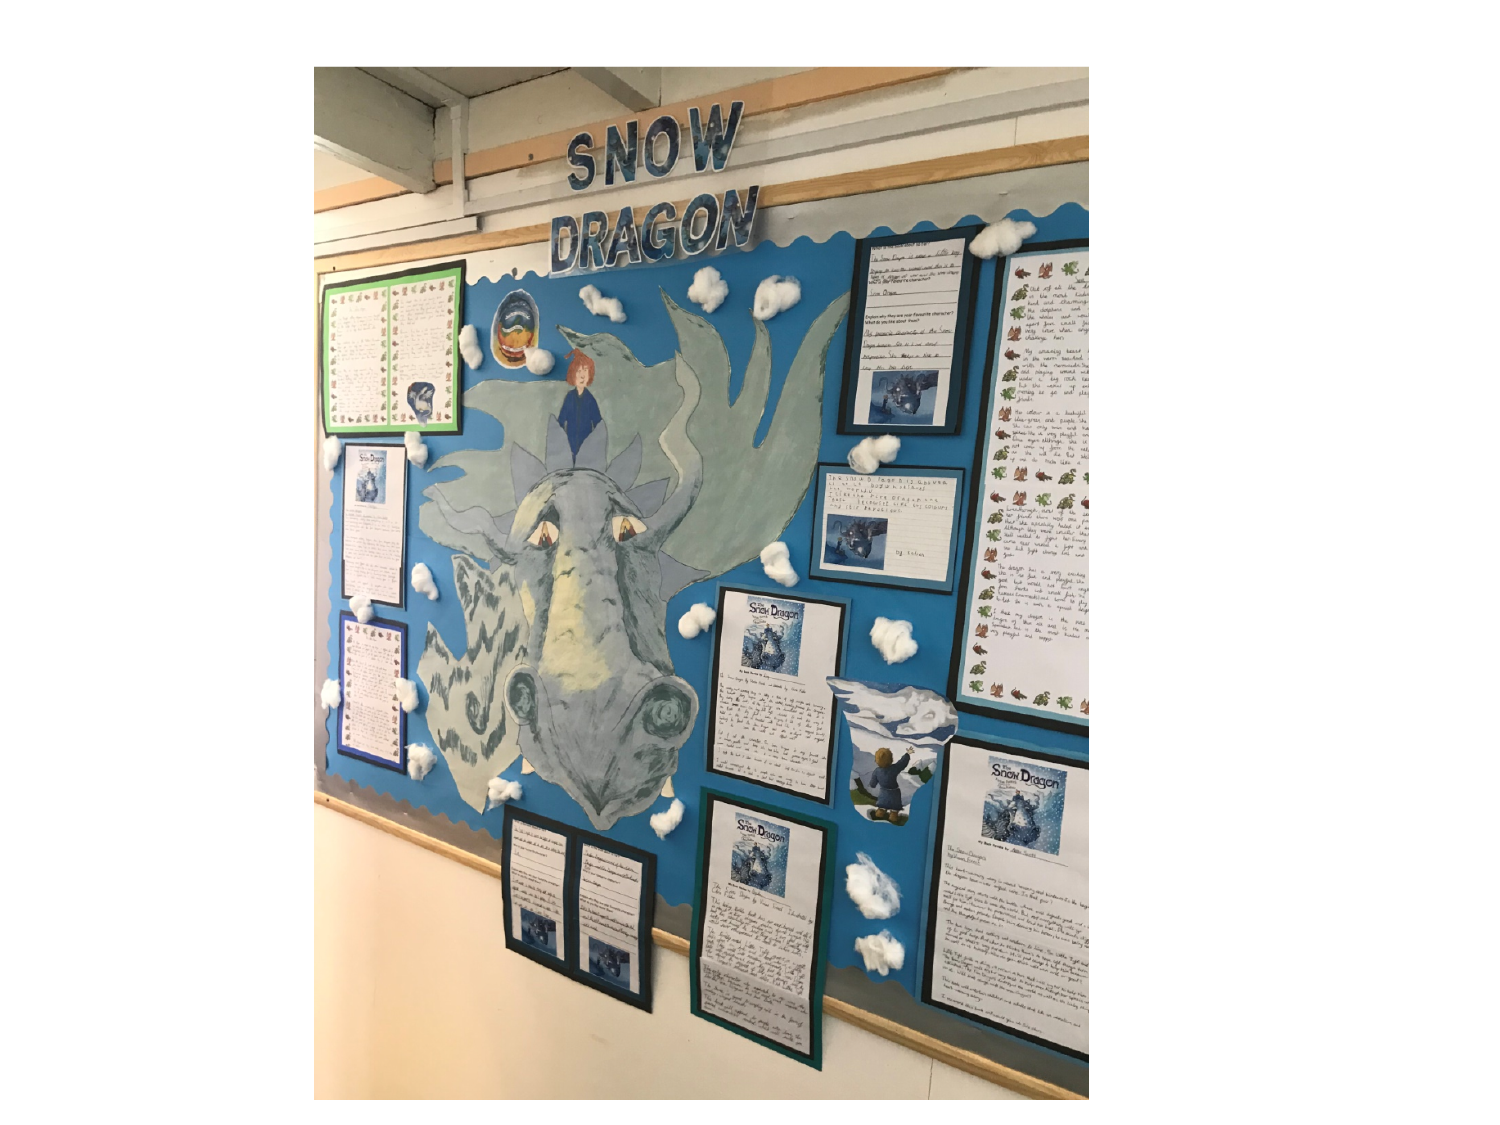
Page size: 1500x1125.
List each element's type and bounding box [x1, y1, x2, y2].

picture [183, 68, 1218, 1099]
